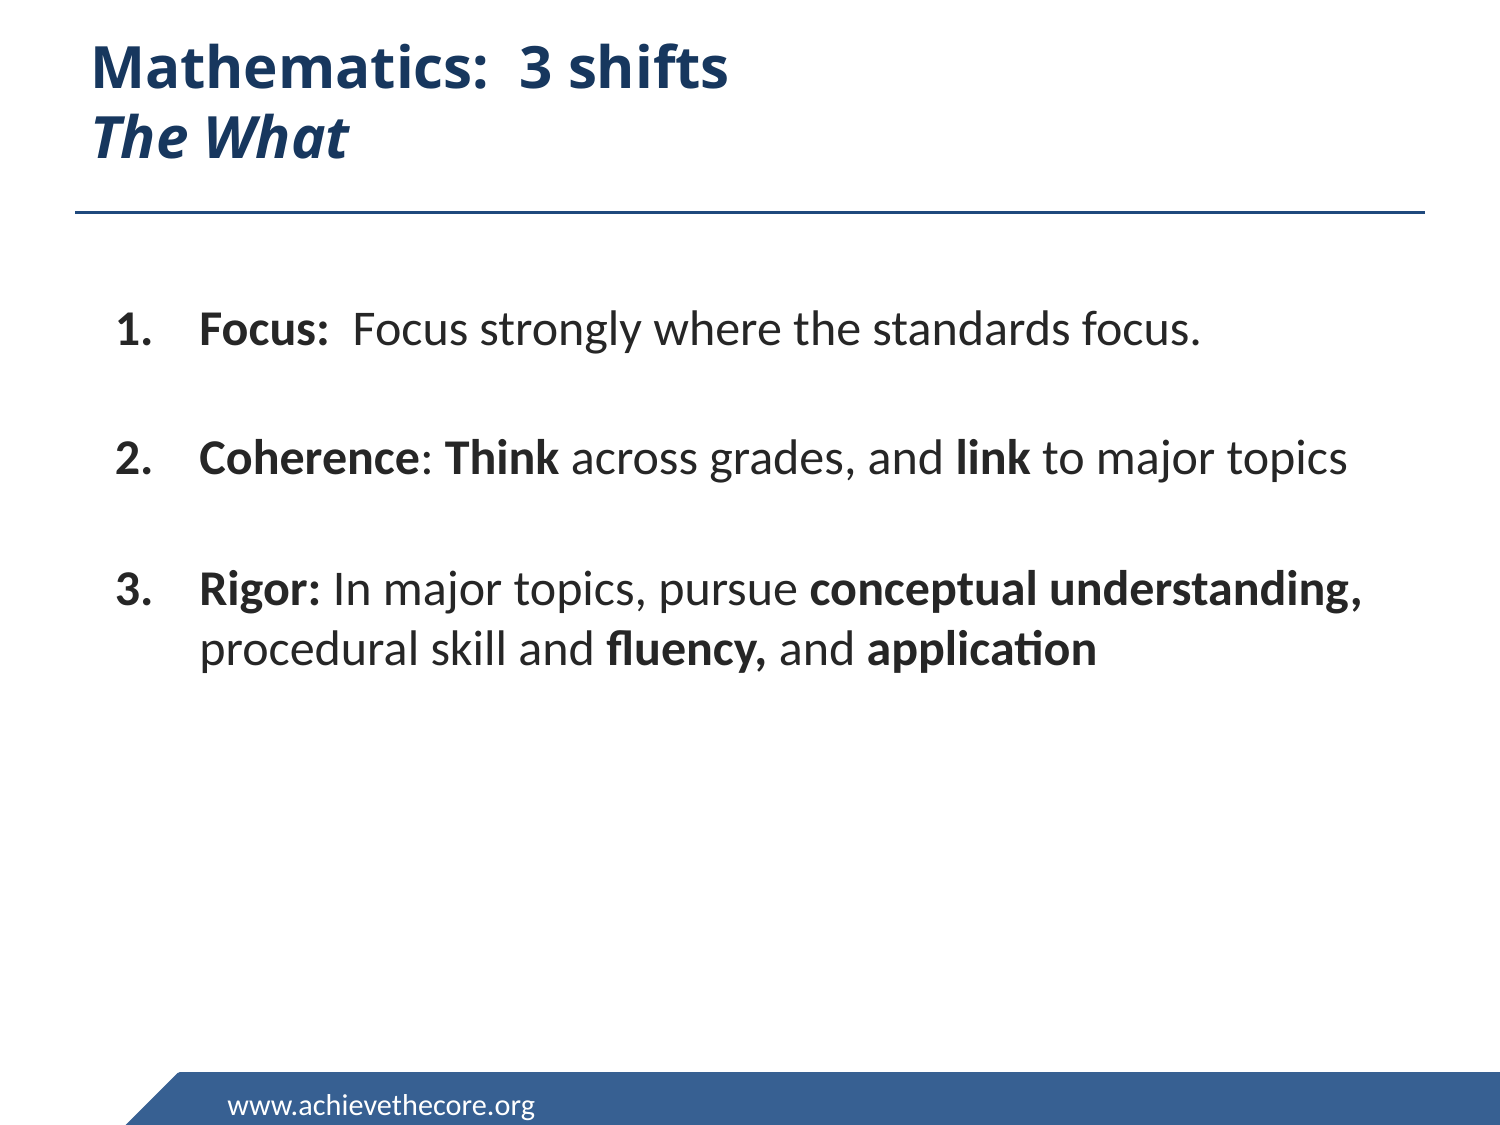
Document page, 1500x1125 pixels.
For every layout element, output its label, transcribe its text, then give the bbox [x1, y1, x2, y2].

title Mathematics: 3 shifts The What [75, 12, 1425, 188]
list Focus: Focus strongly where the standards focus. Coherence: Think across grades, and link to major topics Rigor: In major topics, pursue conceptual understanding, procedural skill and fluency, and application [99, 287, 1463, 1125]
